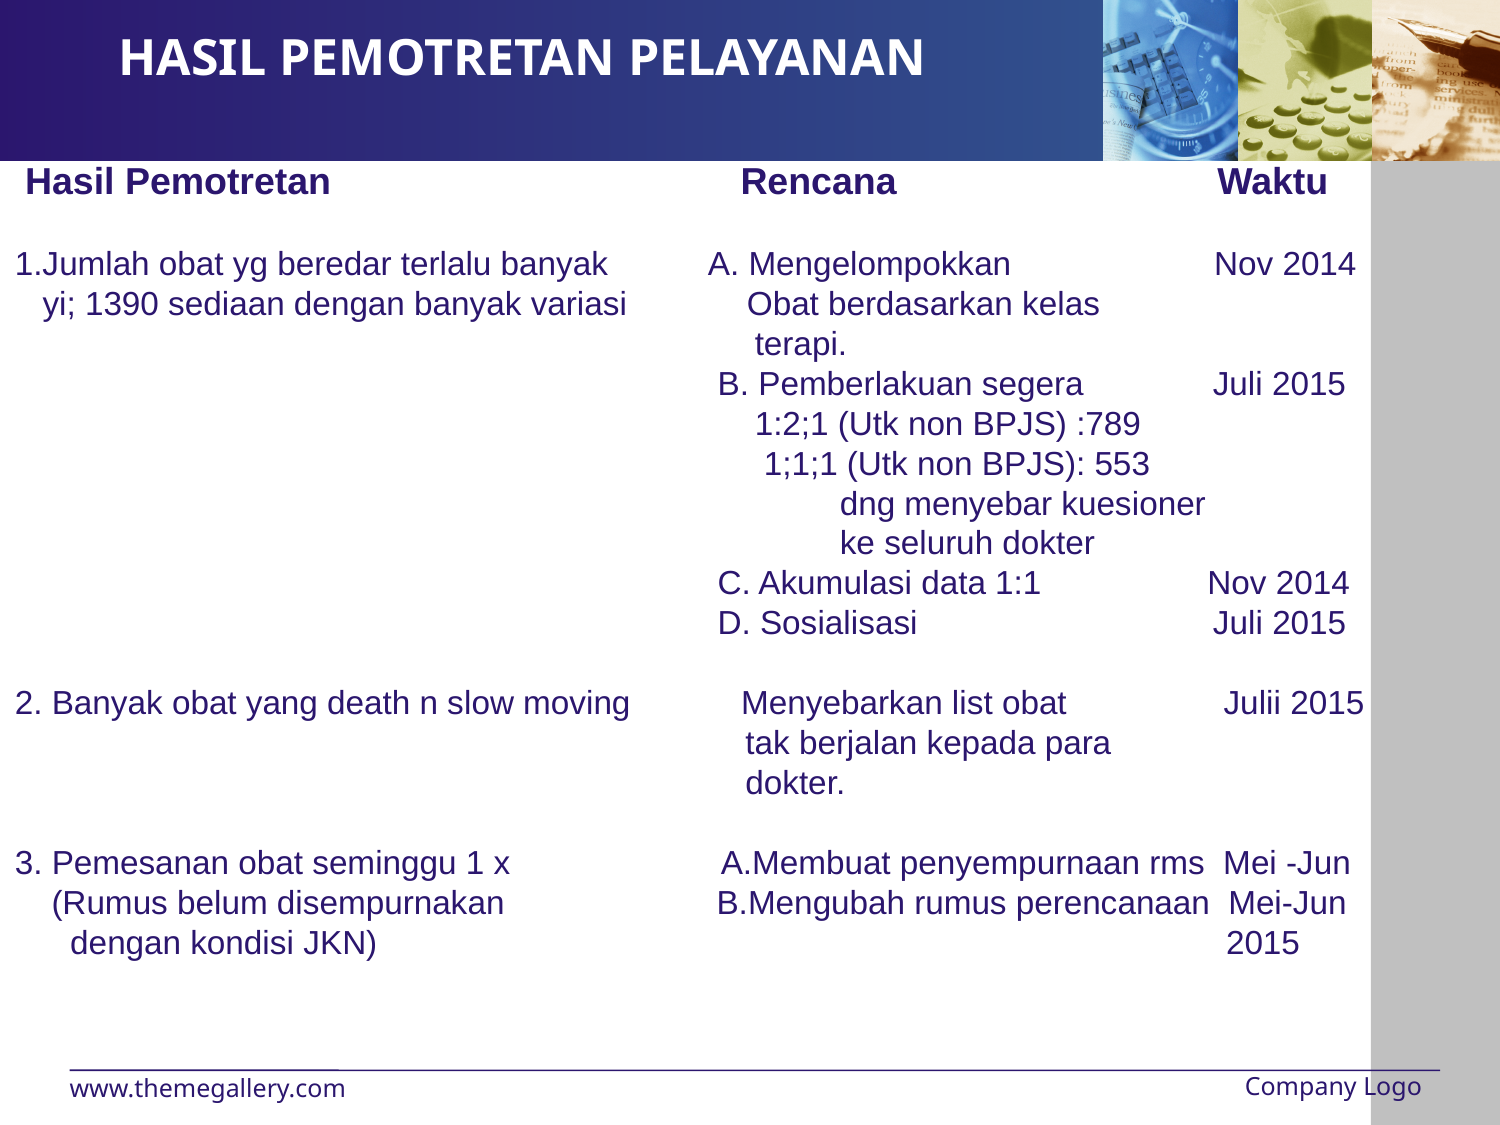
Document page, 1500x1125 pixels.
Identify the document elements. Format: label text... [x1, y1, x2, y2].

footer Company Logo [962, 1062, 1438, 1116]
slide_number www.themegallery.com [54, 1064, 405, 1118]
text_box Hasil Pemotretan Rencana Waktu 1.Jumlah obat yg beredar terlalu banyak A. Mengelompokkan Nov 2014 yi; 1390 sediaan dengan banyak variasi Obat berdasarkan kelas terapi. B. Pemberlakuan segera Juli 2015 1:2;1 (Utk non BPJS) :789 1;1;1 (Utk non BPJS): 553 dng menyebar kuesioner ke seluruh dokter C. Akumulasi data 1:1 Nov 2014 D. Sosialisasi Juli 2015 2. Banyak obat yang death n slow moving Menyebarkan list obat Julii 2015 tak berjalan kepada para dokter. 3. Pemesanan obat seminggu 1 x A.Membuat penyempurnaan rms Mei -Jun (Rumus belum disempurnakan B.Mengubah rumus perencanaan Mei-Jun dengan kondisi JKN) 2015 [0, 149, 1500, 1009]
title HASIL PEMOTRETAN PELAYANAN [0, 0, 1113, 149]
picture [1113, 0, 1500, 149]
